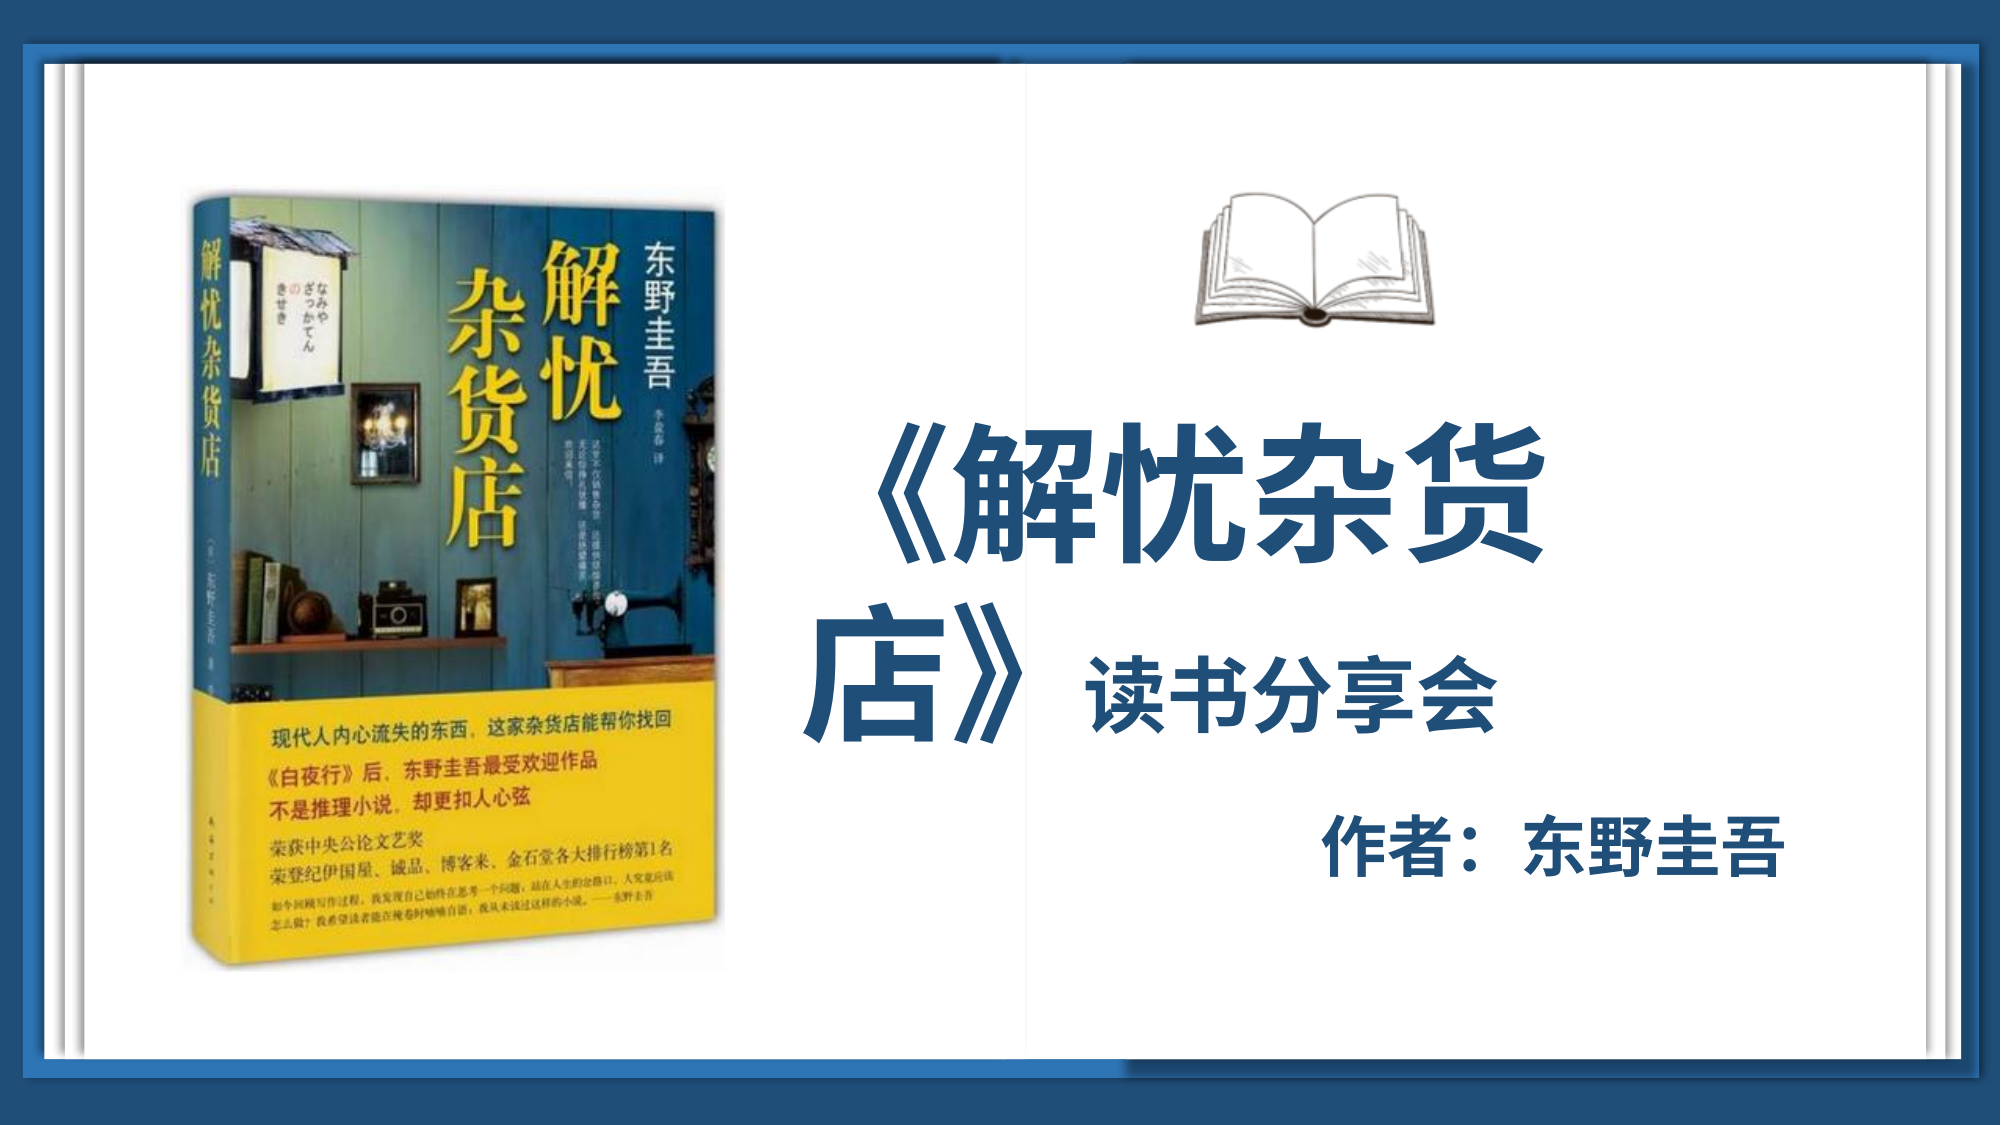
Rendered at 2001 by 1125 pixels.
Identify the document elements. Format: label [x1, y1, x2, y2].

text_box [44, 63, 1962, 1060]
picture [1098, 109, 1498, 370]
text_box [22, 43, 1980, 1079]
picture [180, 185, 725, 972]
